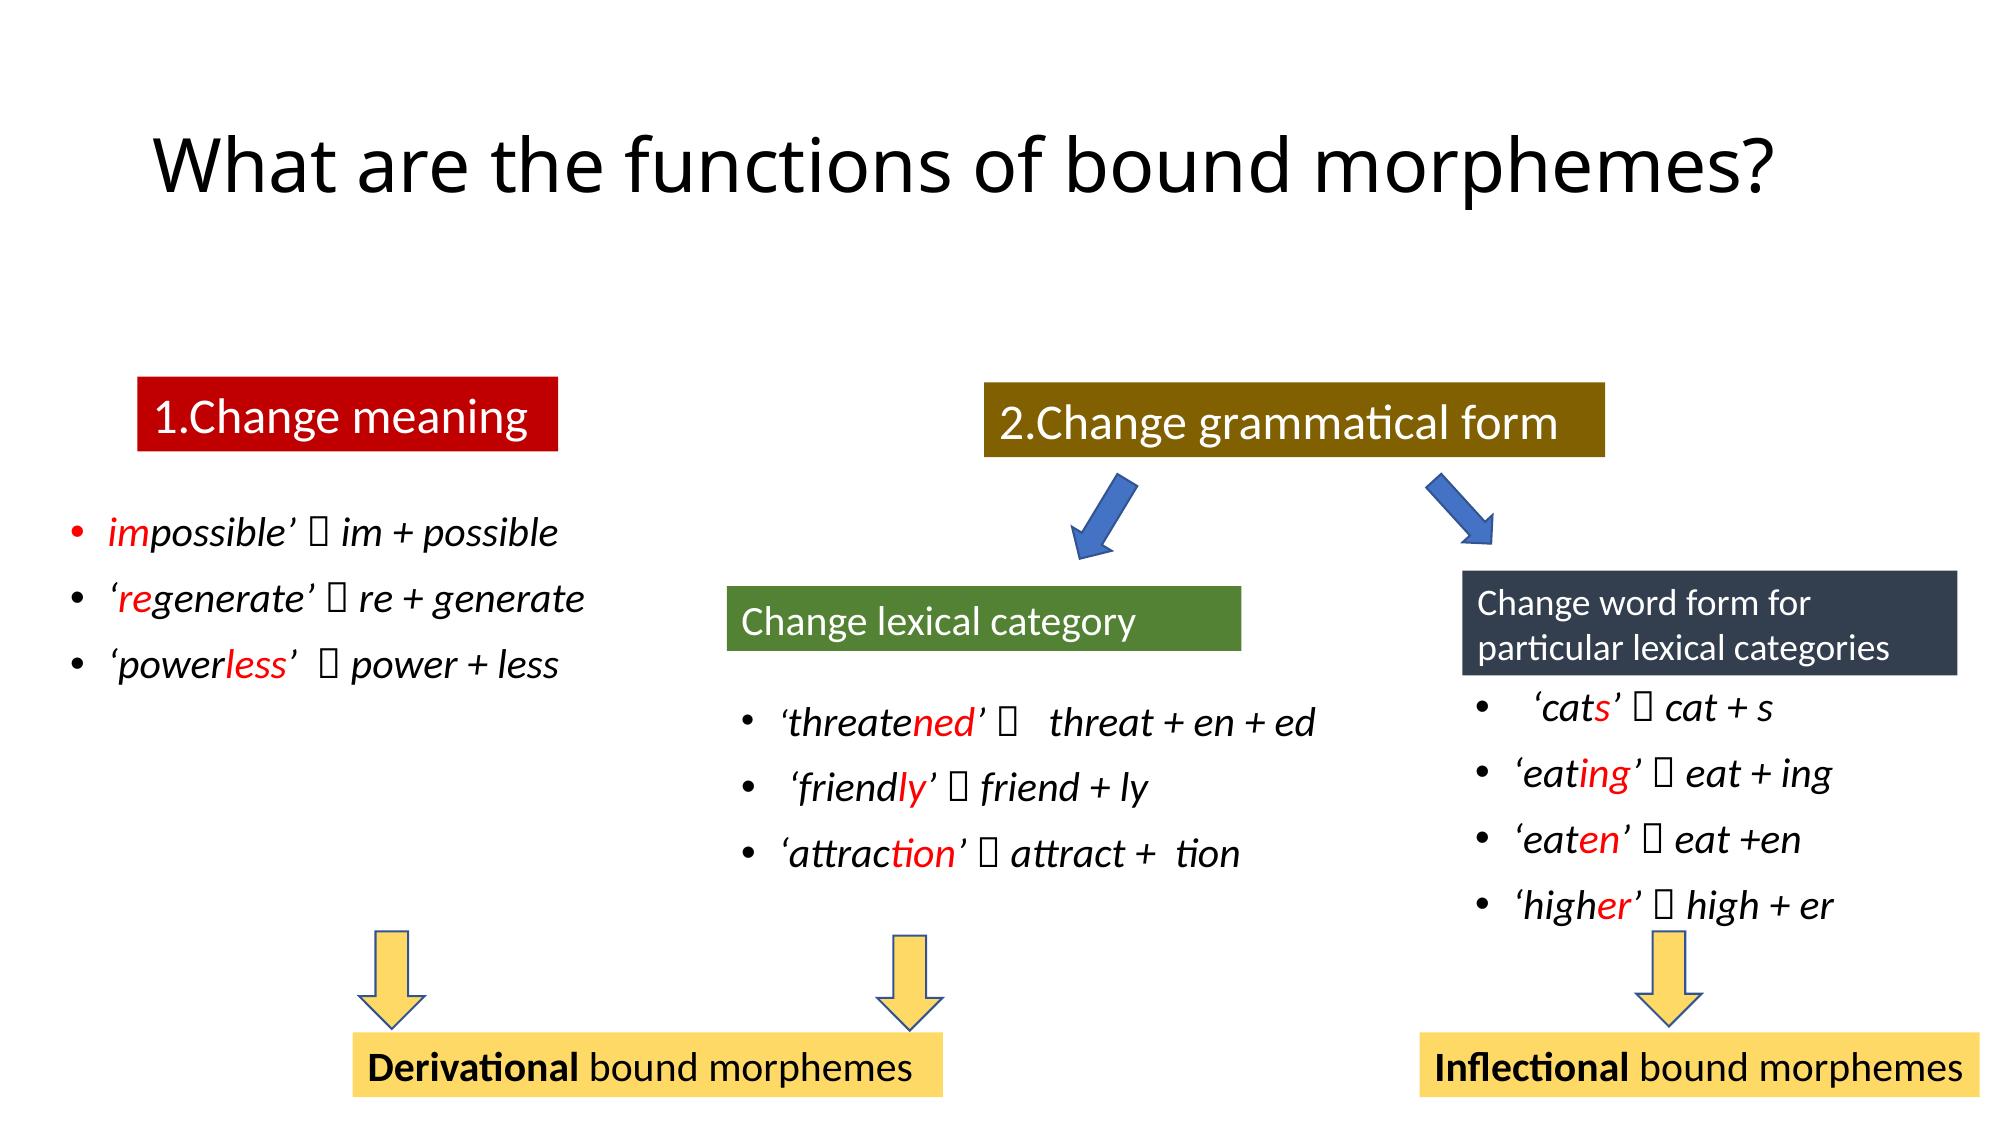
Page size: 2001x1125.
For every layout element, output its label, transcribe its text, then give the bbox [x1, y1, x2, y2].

text_box [874, 934, 946, 1032]
text_box [1424, 472, 1494, 545]
list impossible’  im + possible ‘regenerate’  re + generate ‘powerless’  power + less [55, 503, 664, 735]
text_box Derivational bound morphemes [352, 1032, 943, 1098]
title What are the functions of bound morphemes? [137, 59, 1863, 278]
text_box [1633, 930, 1705, 1028]
text_box [1070, 472, 1139, 560]
text_box ‘threatened’  threat + en + ed ‘friendly’  friend + ly ‘attraction’  attract + tion [726, 692, 1393, 884]
text_box [356, 930, 428, 1031]
text_box 2.Change grammatical form [984, 382, 1606, 458]
text_box Inflectional bound morphemes [1419, 1032, 1980, 1098]
text_box Change word form for particular lexical categories [1462, 570, 1958, 676]
text_box Change lexical category [726, 586, 1242, 651]
text_box 1.Change meaning [137, 376, 559, 452]
text_box ‘cats’  cat + s ‘eating’  eat + ing ‘eaten’  eat +en ‘higher’  high + er [1460, 678, 1943, 936]
